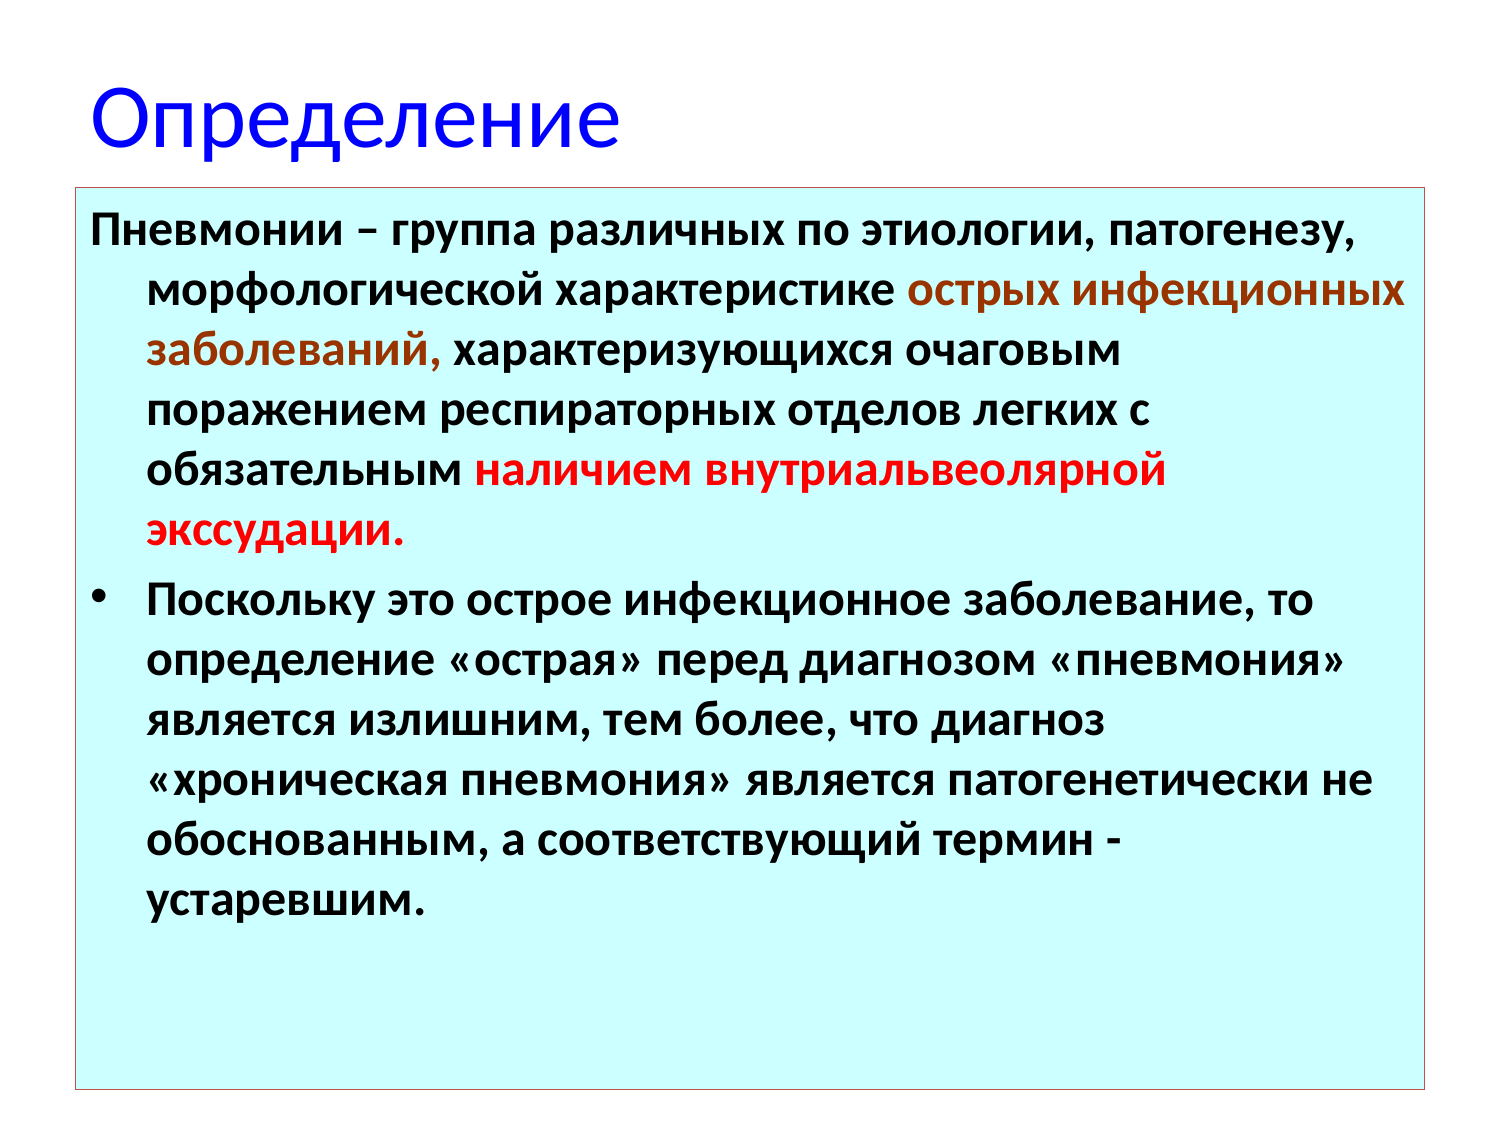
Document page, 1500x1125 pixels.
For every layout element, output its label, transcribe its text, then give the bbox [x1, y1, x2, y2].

list Пневмонии – группа различных по этиологии, патогенезу, морфологической характеристике острых инфекционных заболеваний, характеризующихся очаговым поражением респираторных отделов легких с обязательным наличием внутриальвеолярной экссудации. Поскольку это острое инфекционное заболевание, то определение «острая» перед диагнозом «пневмония» является излишним, тем более, что диагноз «хроническая пневмония» является патогенетически не обоснованным, а соответствующий термин - устаревшим. [75, 187, 1425, 1090]
title Определение [75, 45, 1425, 176]
